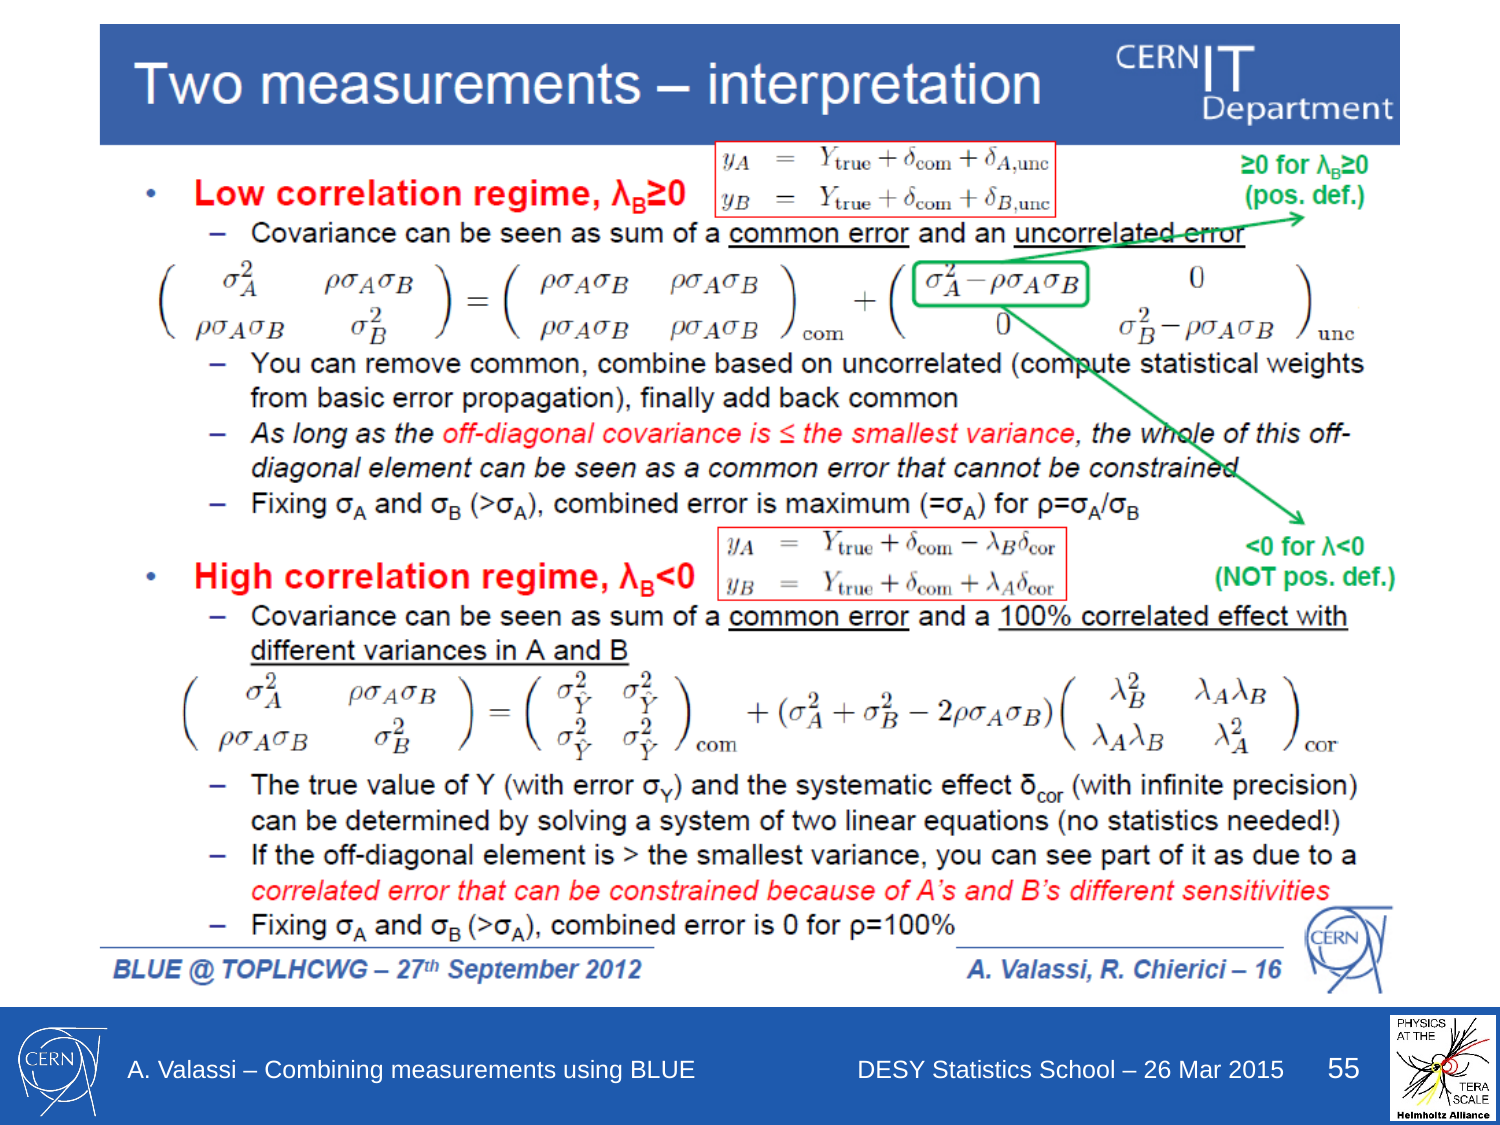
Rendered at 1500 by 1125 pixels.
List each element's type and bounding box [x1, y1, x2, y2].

picture [1390, 1015, 1496, 1121]
picture [99, 23, 1401, 1001]
